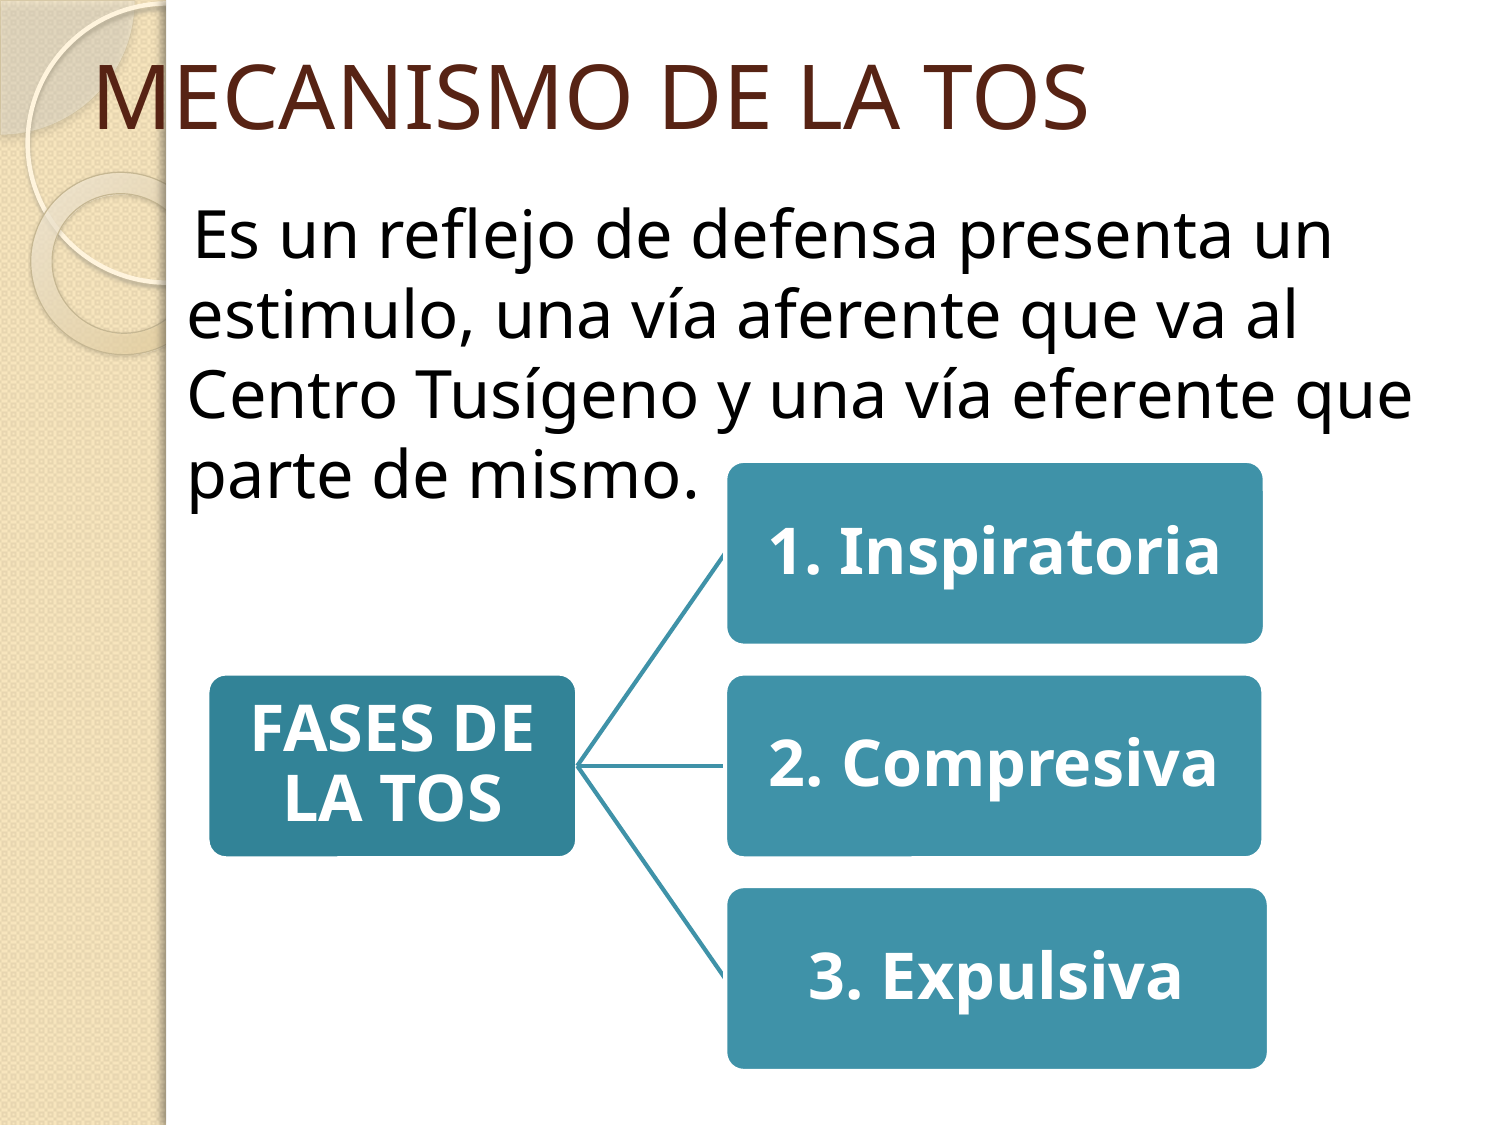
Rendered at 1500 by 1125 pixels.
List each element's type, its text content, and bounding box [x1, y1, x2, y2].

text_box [206, 432, 1270, 1100]
title MECANISMO DE LA TOS [76, 0, 1427, 188]
list Es un reflejo de defensa presenta un estimulo, una vía aferente que va al Centro Tusígeno y una vía eferente que parte de mismo. [112, 184, 1463, 520]
